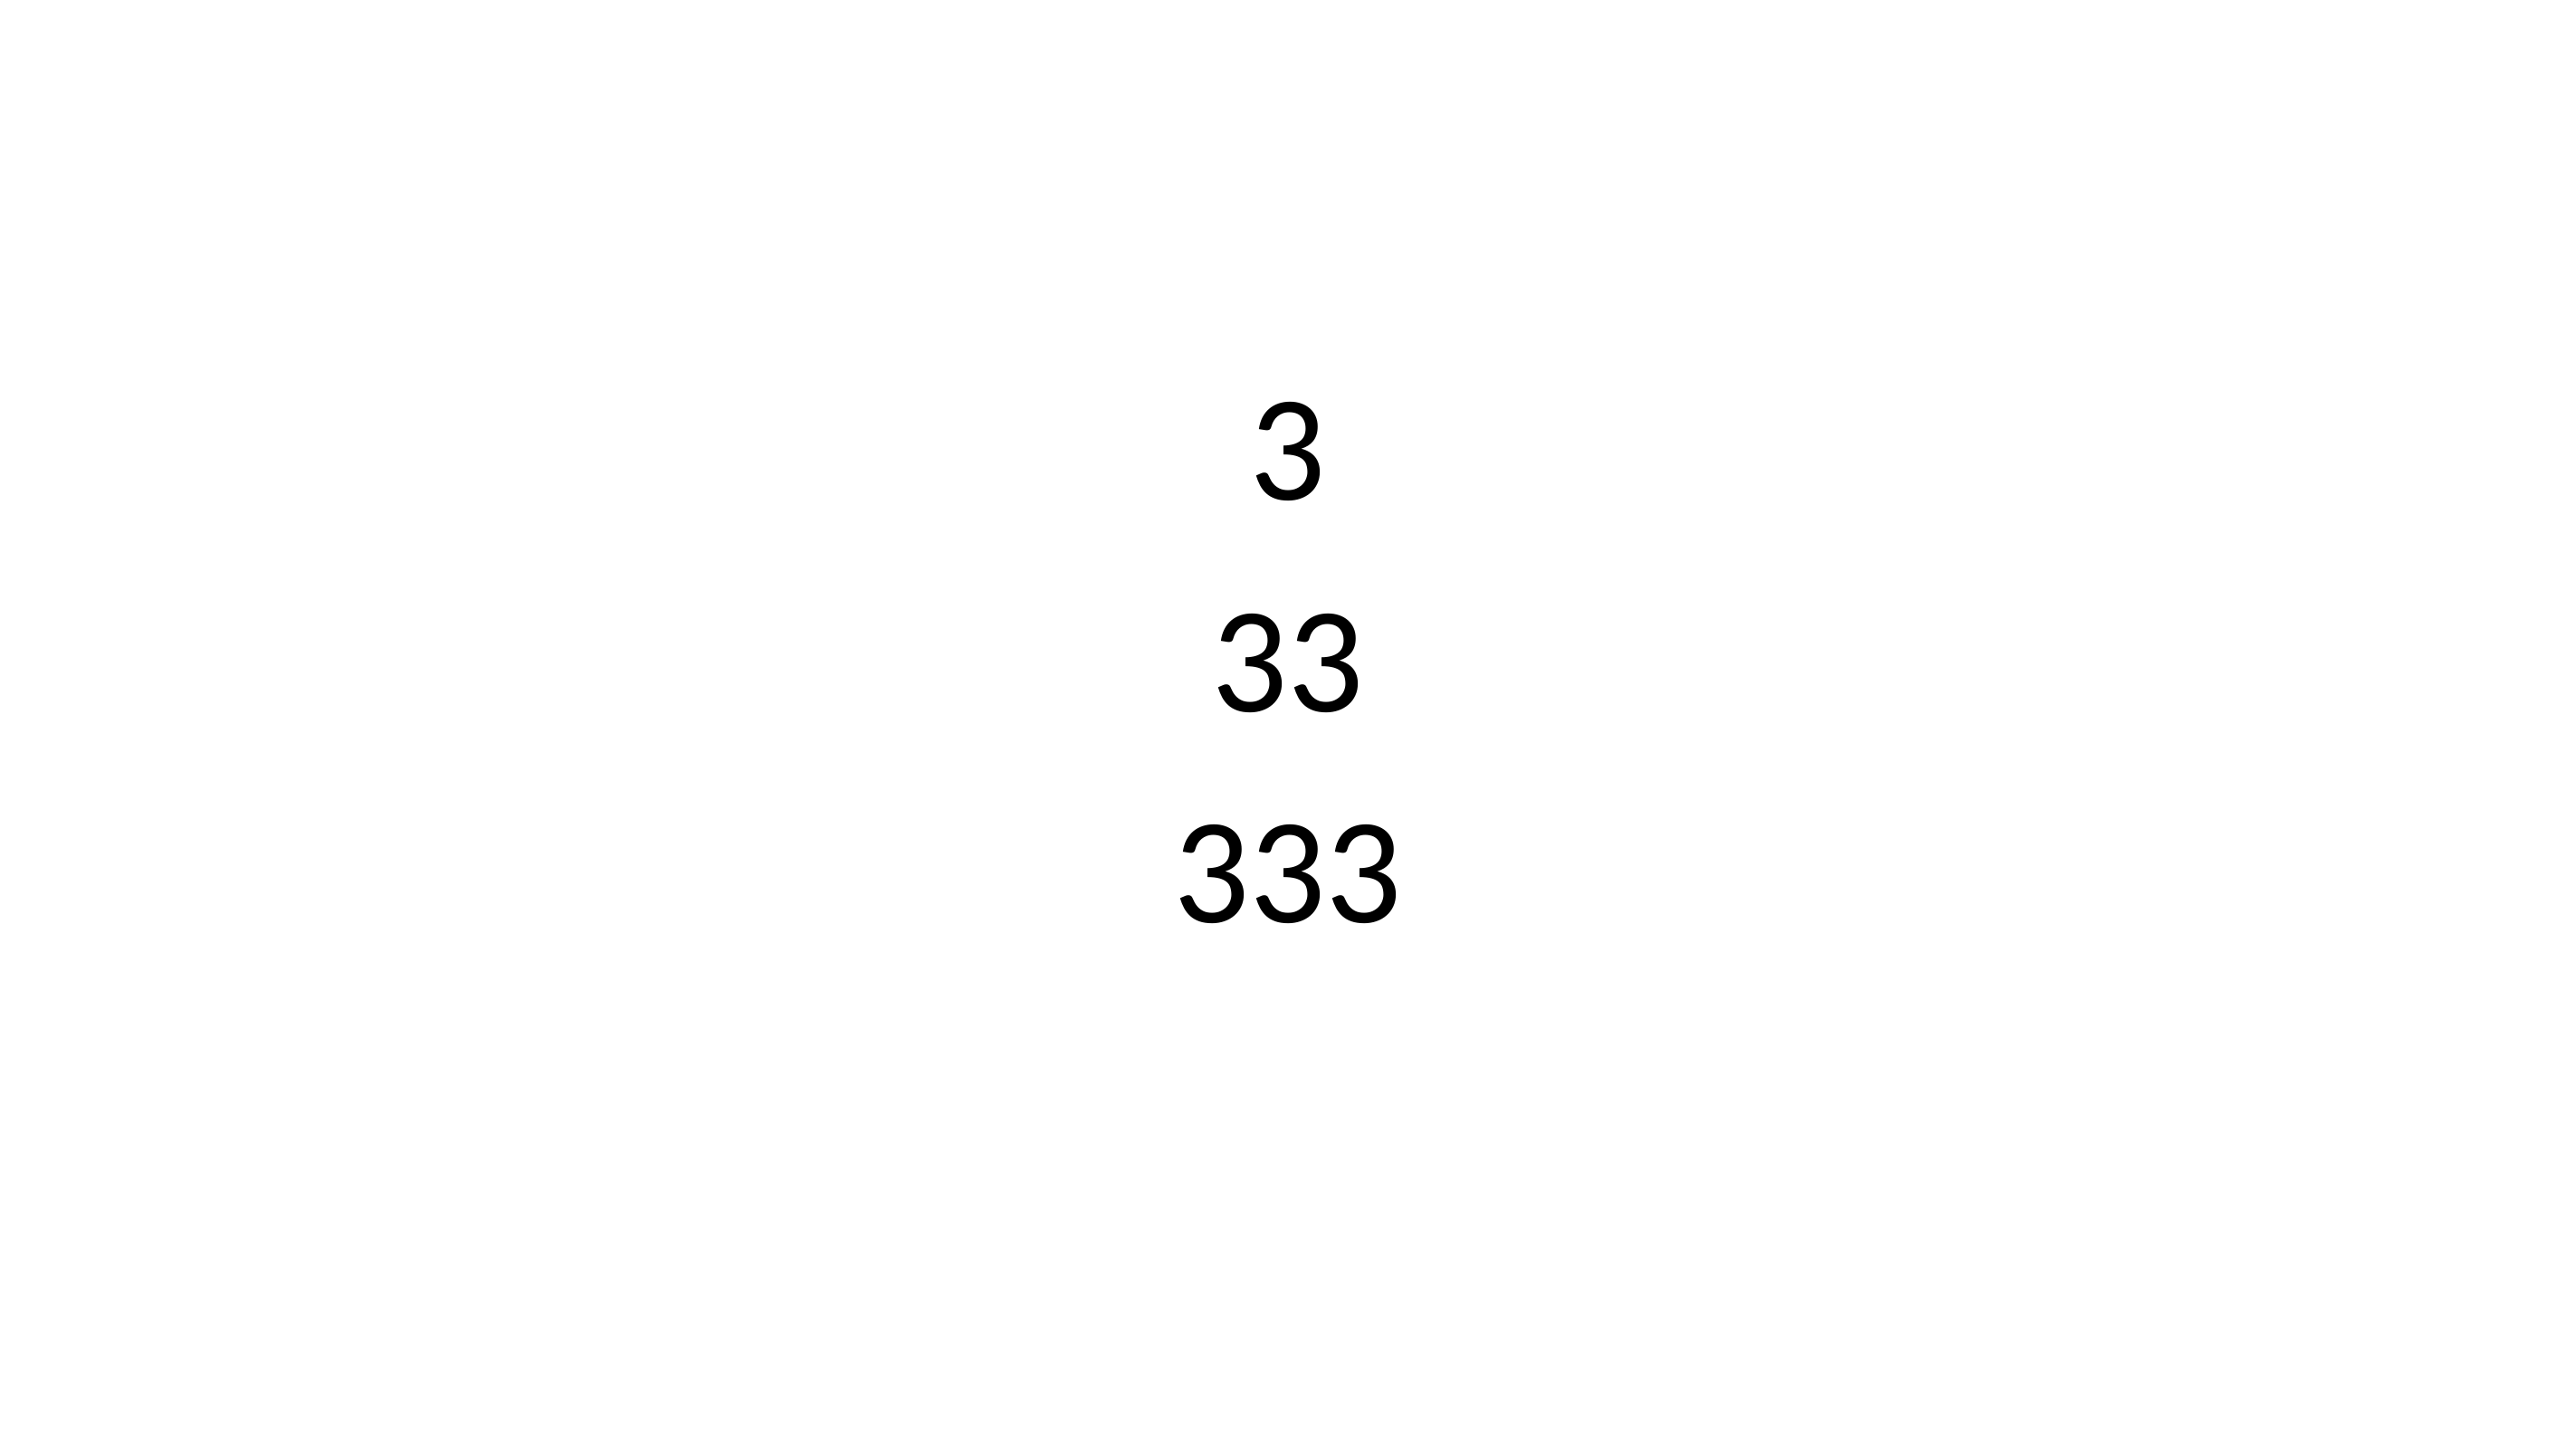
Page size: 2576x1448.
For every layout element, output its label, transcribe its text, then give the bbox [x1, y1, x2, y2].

list 3 33 333 [129, 338, 2447, 1294]
